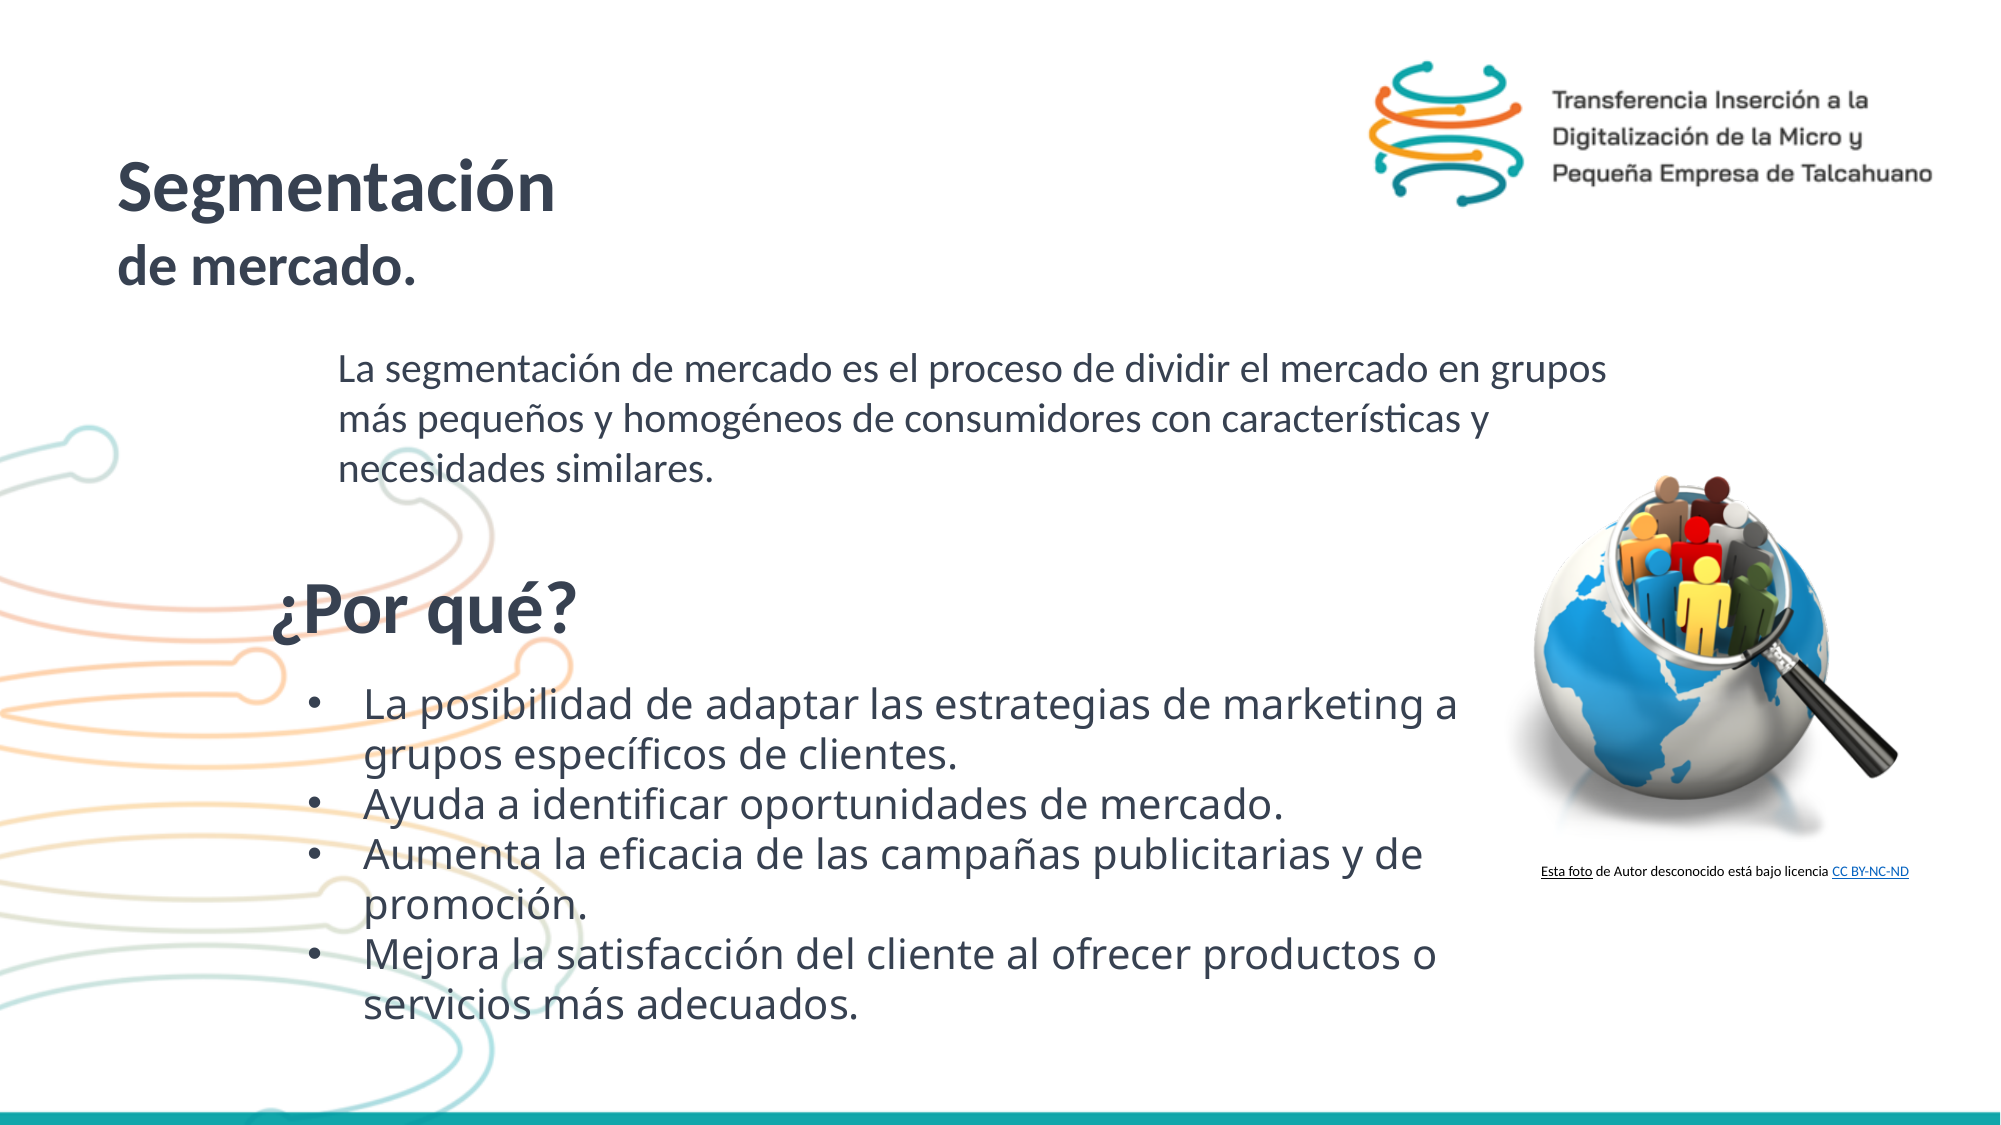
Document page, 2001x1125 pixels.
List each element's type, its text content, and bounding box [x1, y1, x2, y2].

picture [0, 0, 2001, 1125]
text_box La posibilidad de adaptar las estrategias de marketing a grupos específicos de clientes. Ayuda a identificar oportunidades de mercado. Aumenta la eficacia de las campañas publicitarias y de promoción. Mejora la satisfacción del cliente al ofrecer productos o servicios más adecuados. [292, 670, 1493, 1036]
text_box Segmentación de mercado. [102, 129, 1637, 305]
text_box ¿Por qué? [254, 551, 822, 657]
text_box Esta foto de Autor desconocido está bajo licencia CC BY-NC-ND [1526, 854, 1948, 887]
text_box La segmentación de mercado es el proceso de dividir el mercado en grupos más pequeños y homogéneos de consumidores con características y necesidades similares. [323, 333, 1647, 499]
